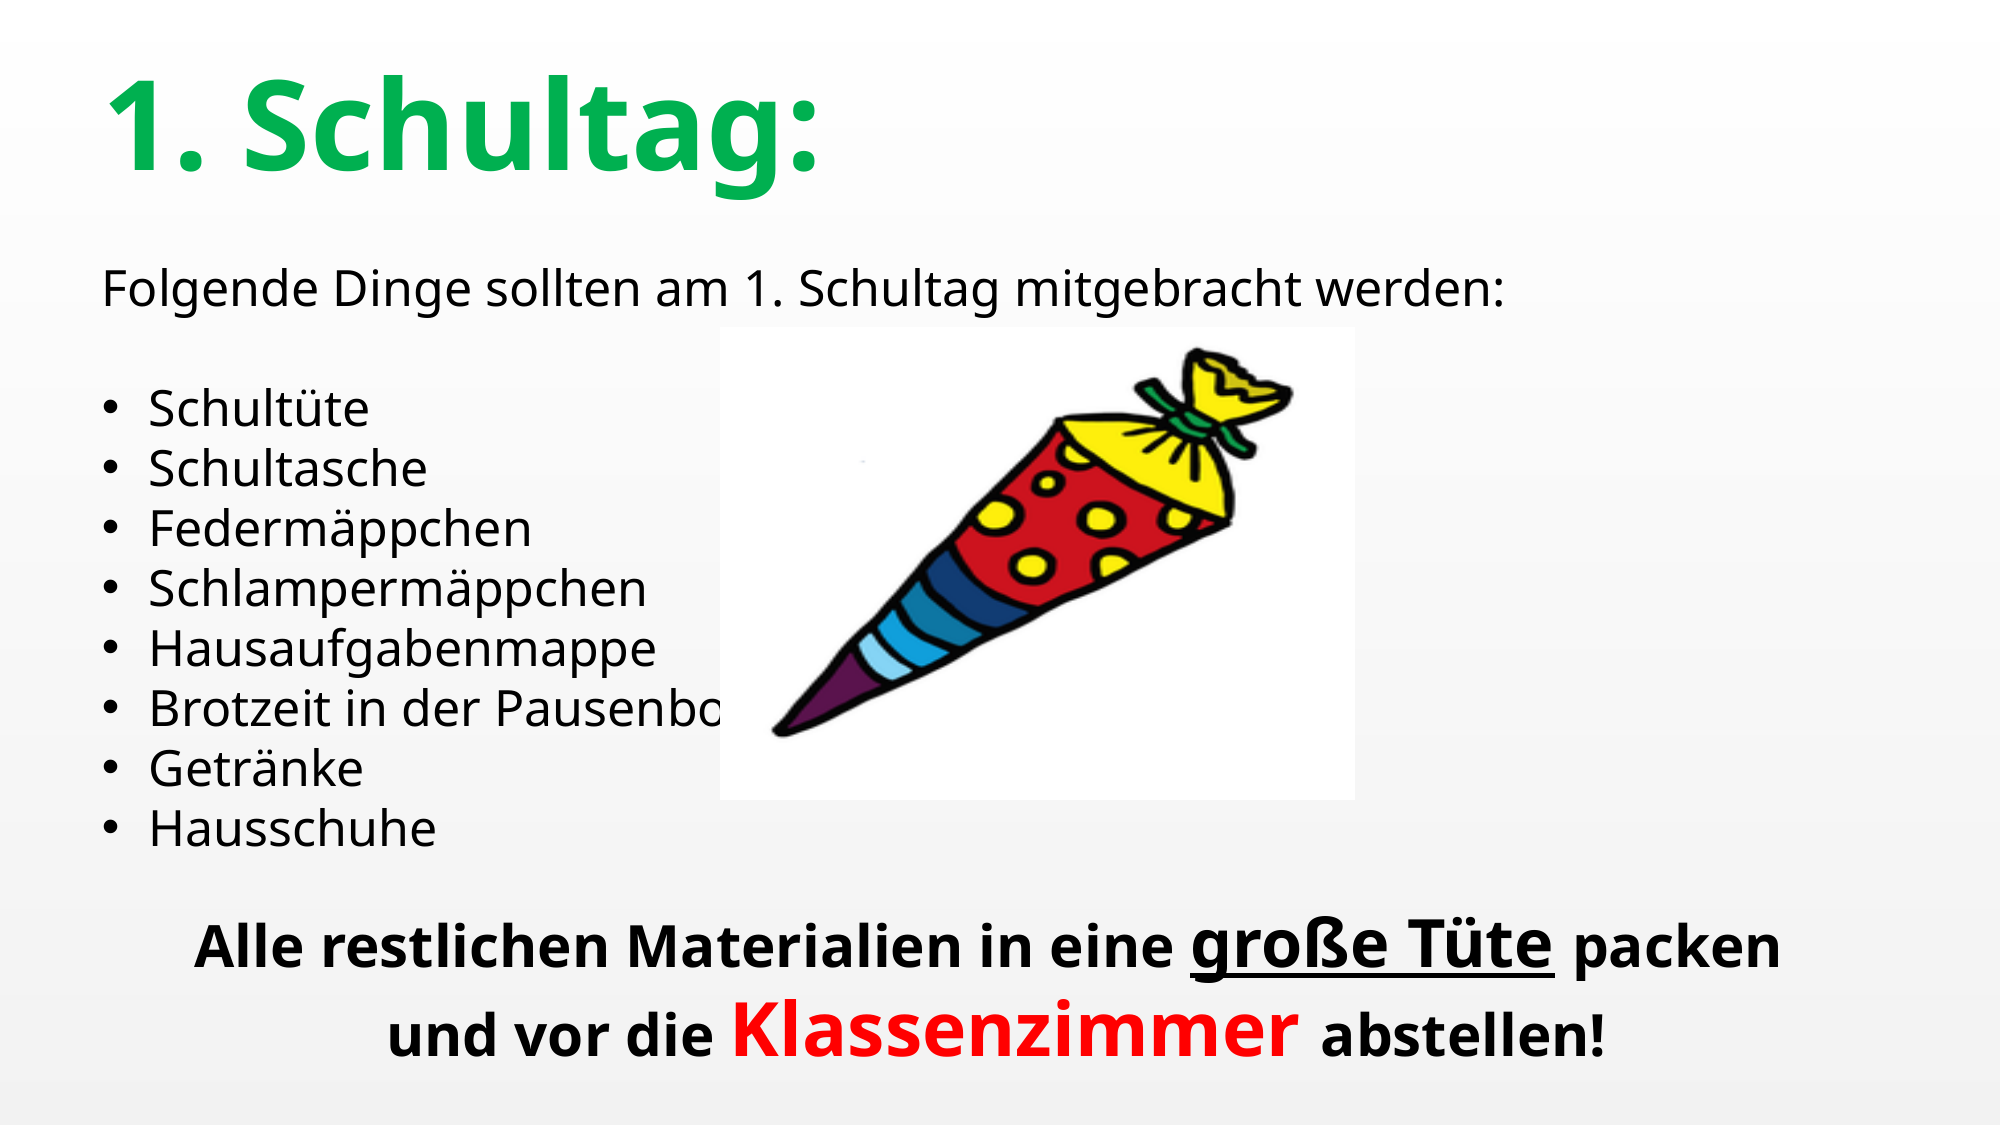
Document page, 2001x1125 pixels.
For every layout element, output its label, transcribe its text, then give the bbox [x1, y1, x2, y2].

title 1. Schultag: [87, 36, 1588, 248]
text_box Folgende Dinge sollten am 1. Schultag mitgebracht werden: Schultüte Schultasche Federmäppchen Schlampermäppchen Hausaufgabenmappe Brotzeit in der Pausenbox Getränke Hausschuhe Alle restlichen Materialien in eine große Tüte packen und vor die Klassenzimmer abstellen! [87, 248, 1906, 1079]
picture [719, 327, 1355, 800]
